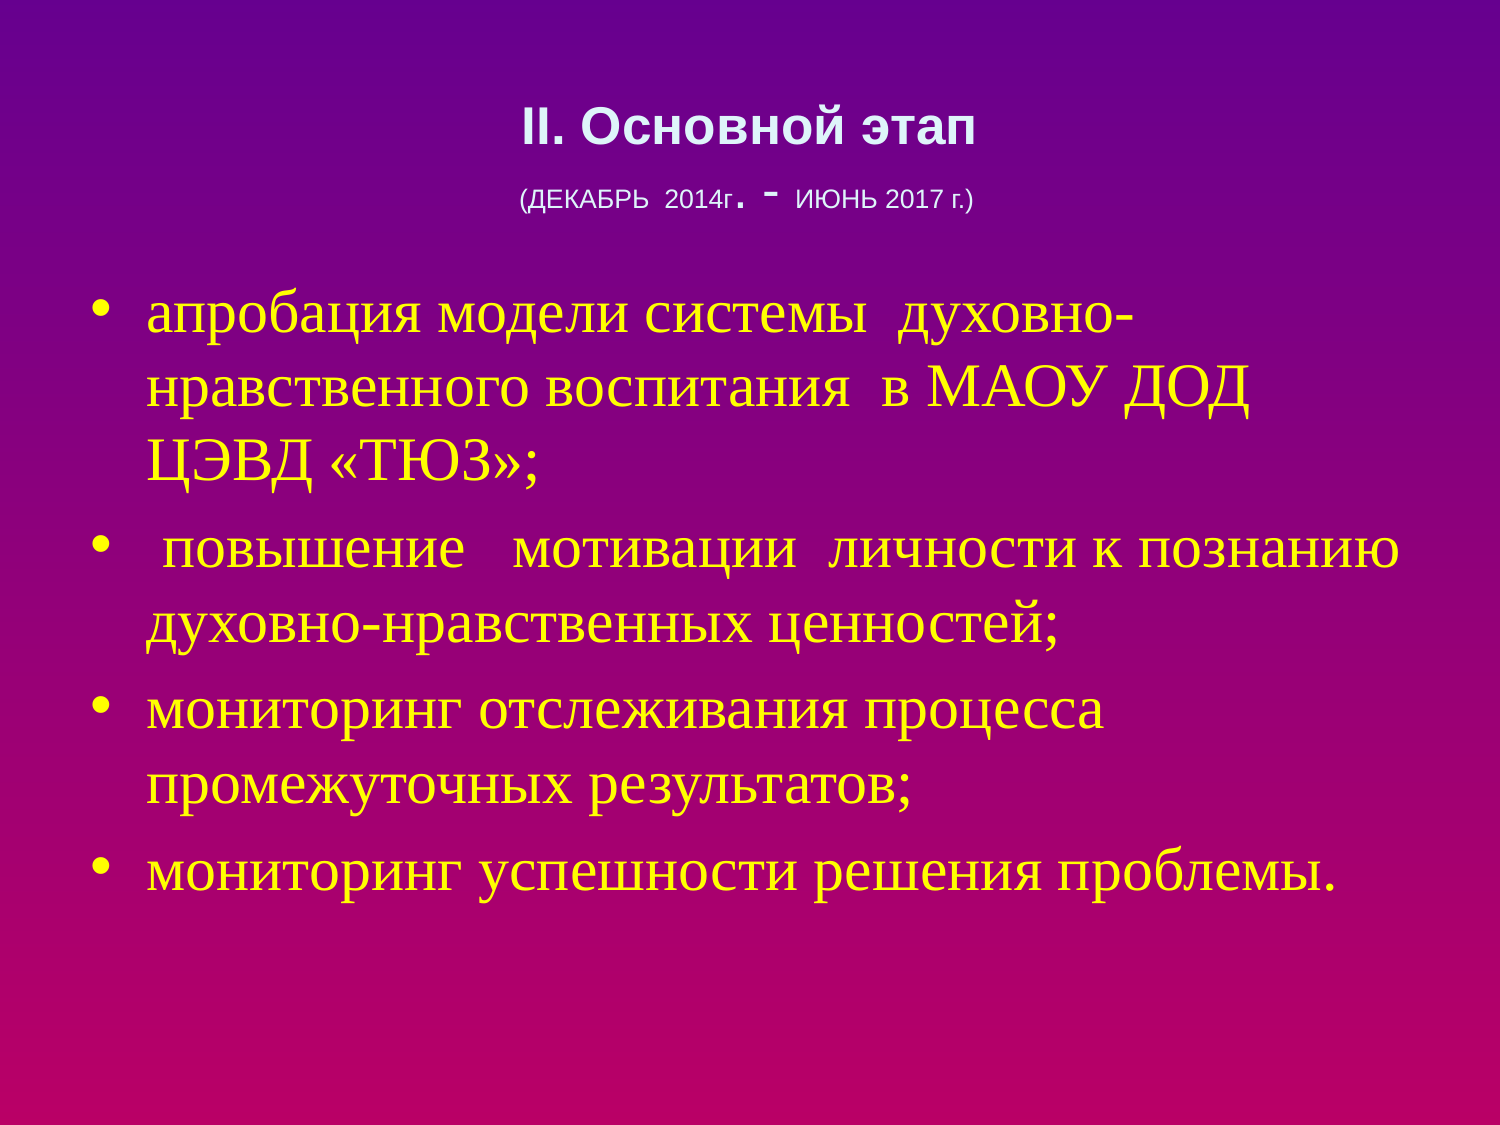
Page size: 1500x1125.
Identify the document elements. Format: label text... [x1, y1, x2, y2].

title II. Основной этап (ДЕКАБРЬ 2014г. - ИЮНЬ 2017 г.) [75, 45, 1425, 262]
list апробация модели системы духовно-нравственного воспитания в МАОУ ДОД ЦЭВД «ТЮЗ»; повышение мотивации личности к познанию духовно-нравственных ценностей; мониторинг отслеживания процесса промежуточных результатов; мониторинг успешности решения проблемы. [75, 262, 1425, 1005]
